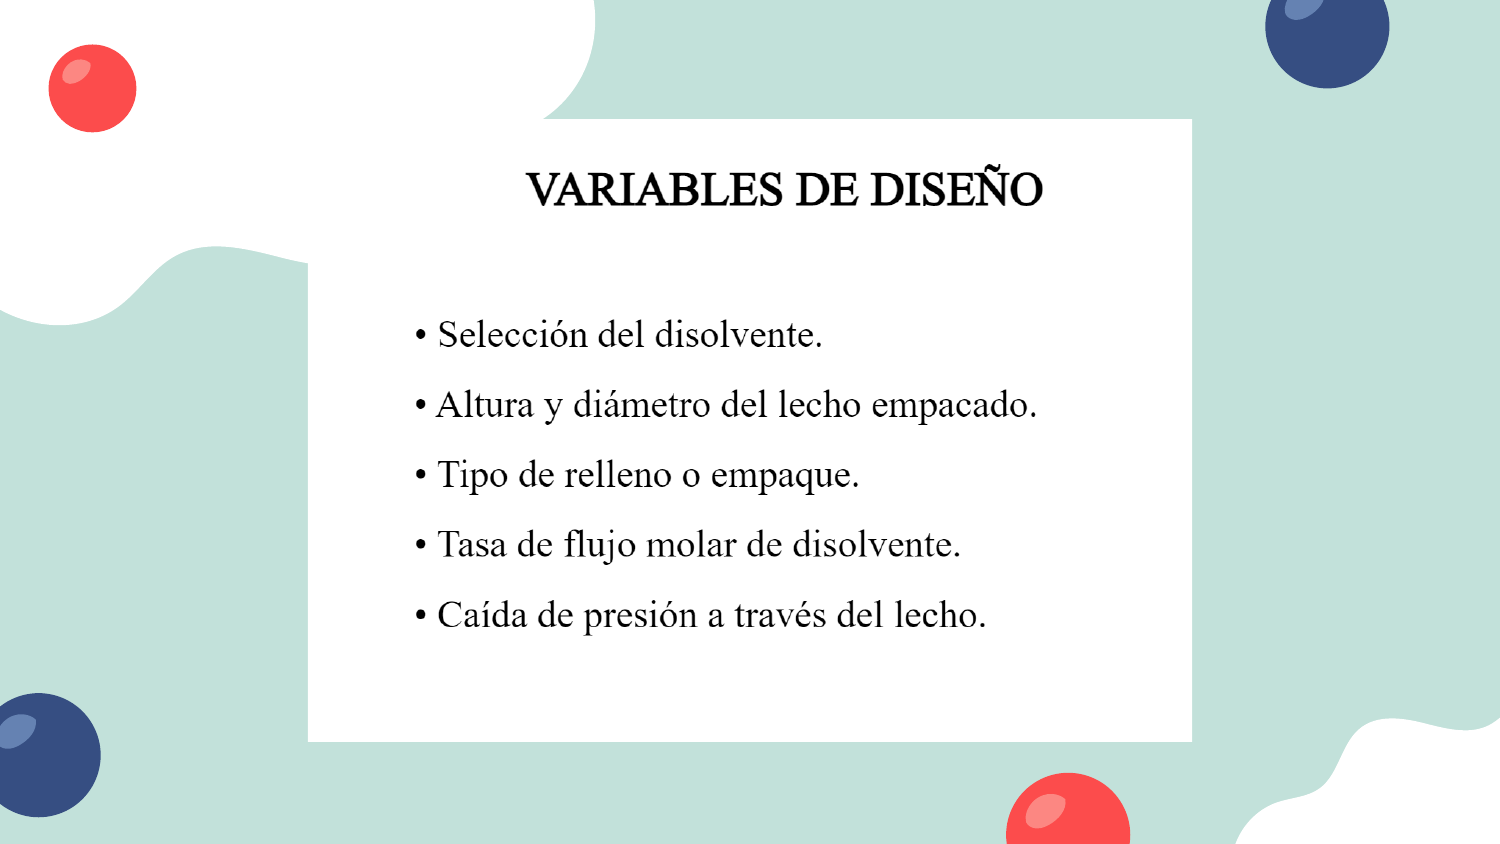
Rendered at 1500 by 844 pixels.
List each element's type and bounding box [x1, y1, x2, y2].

picture [307, 118, 1193, 742]
